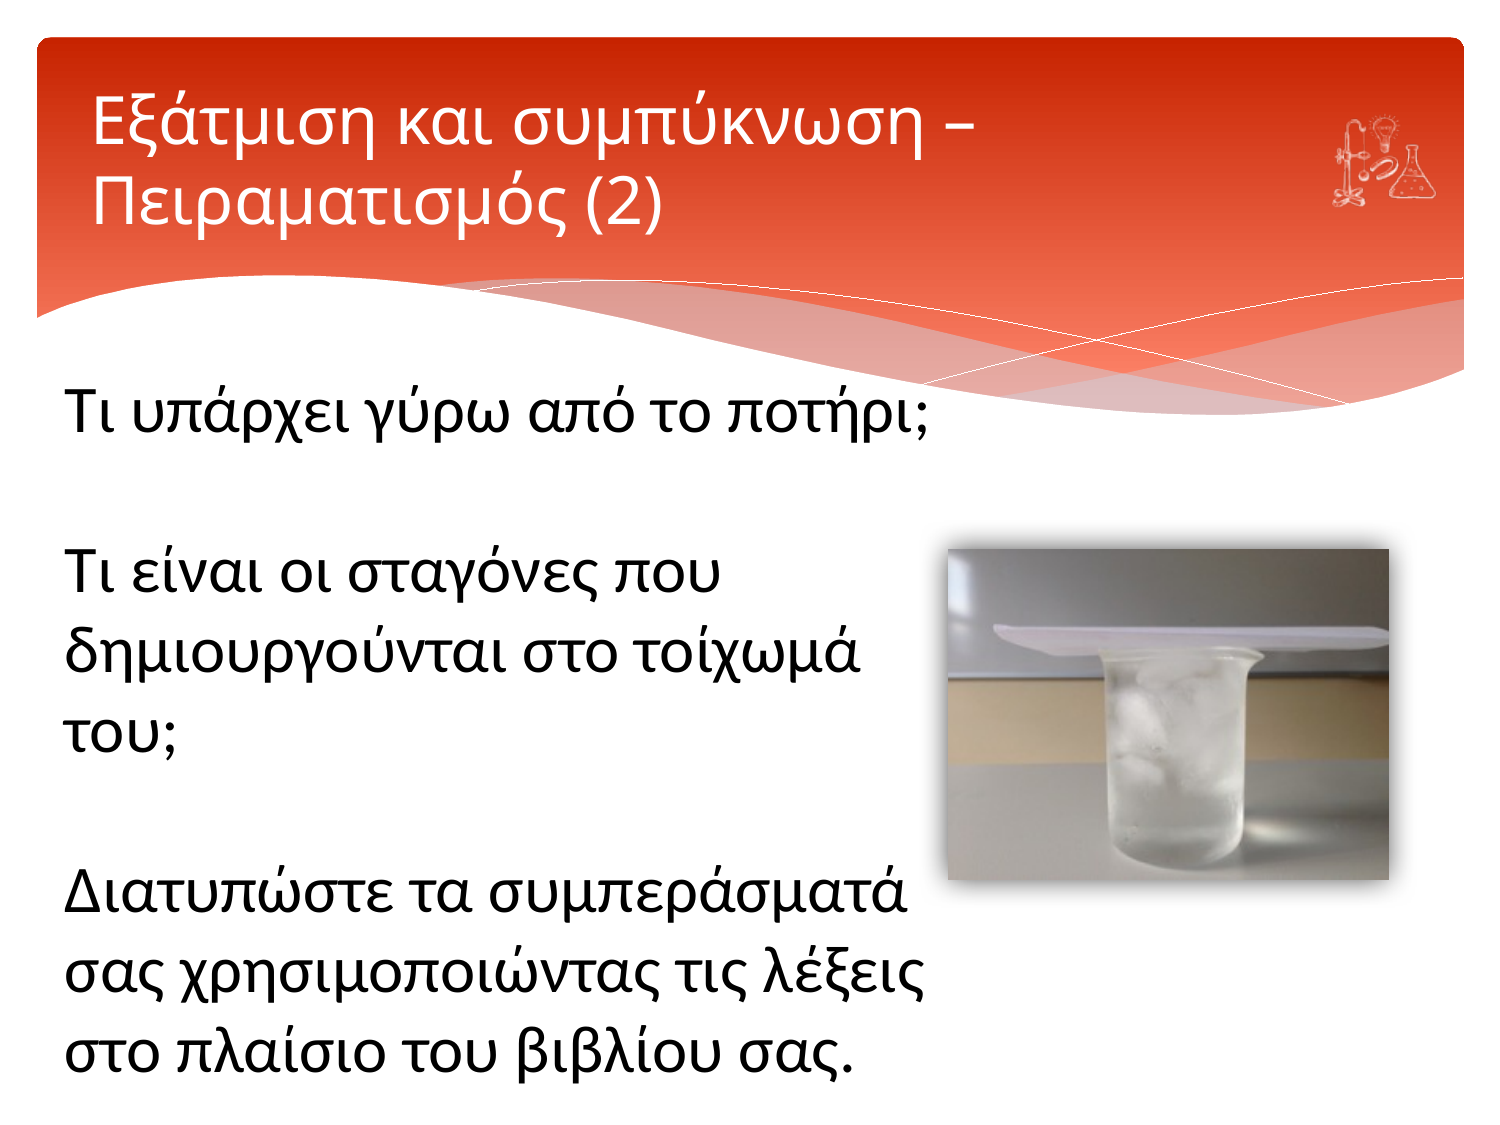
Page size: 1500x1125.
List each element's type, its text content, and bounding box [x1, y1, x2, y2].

picture [948, 549, 1390, 881]
text_box Τι υπάρχει γύρω από το ποτήρι; Τι είναι οι σταγόνες που δημιουργούνται στο τοίχωμά του; Διατυπώστε τα συμπεράσματά σας χρησιμοποιώντας τις λέξεις στο πλαίσιο του βιβλίου σας. [50, 358, 975, 1094]
picture [1313, 97, 1465, 238]
title Εξάτμιση και συμπύκνωση – Πειραματισμός (2) [75, 55, 1425, 261]
